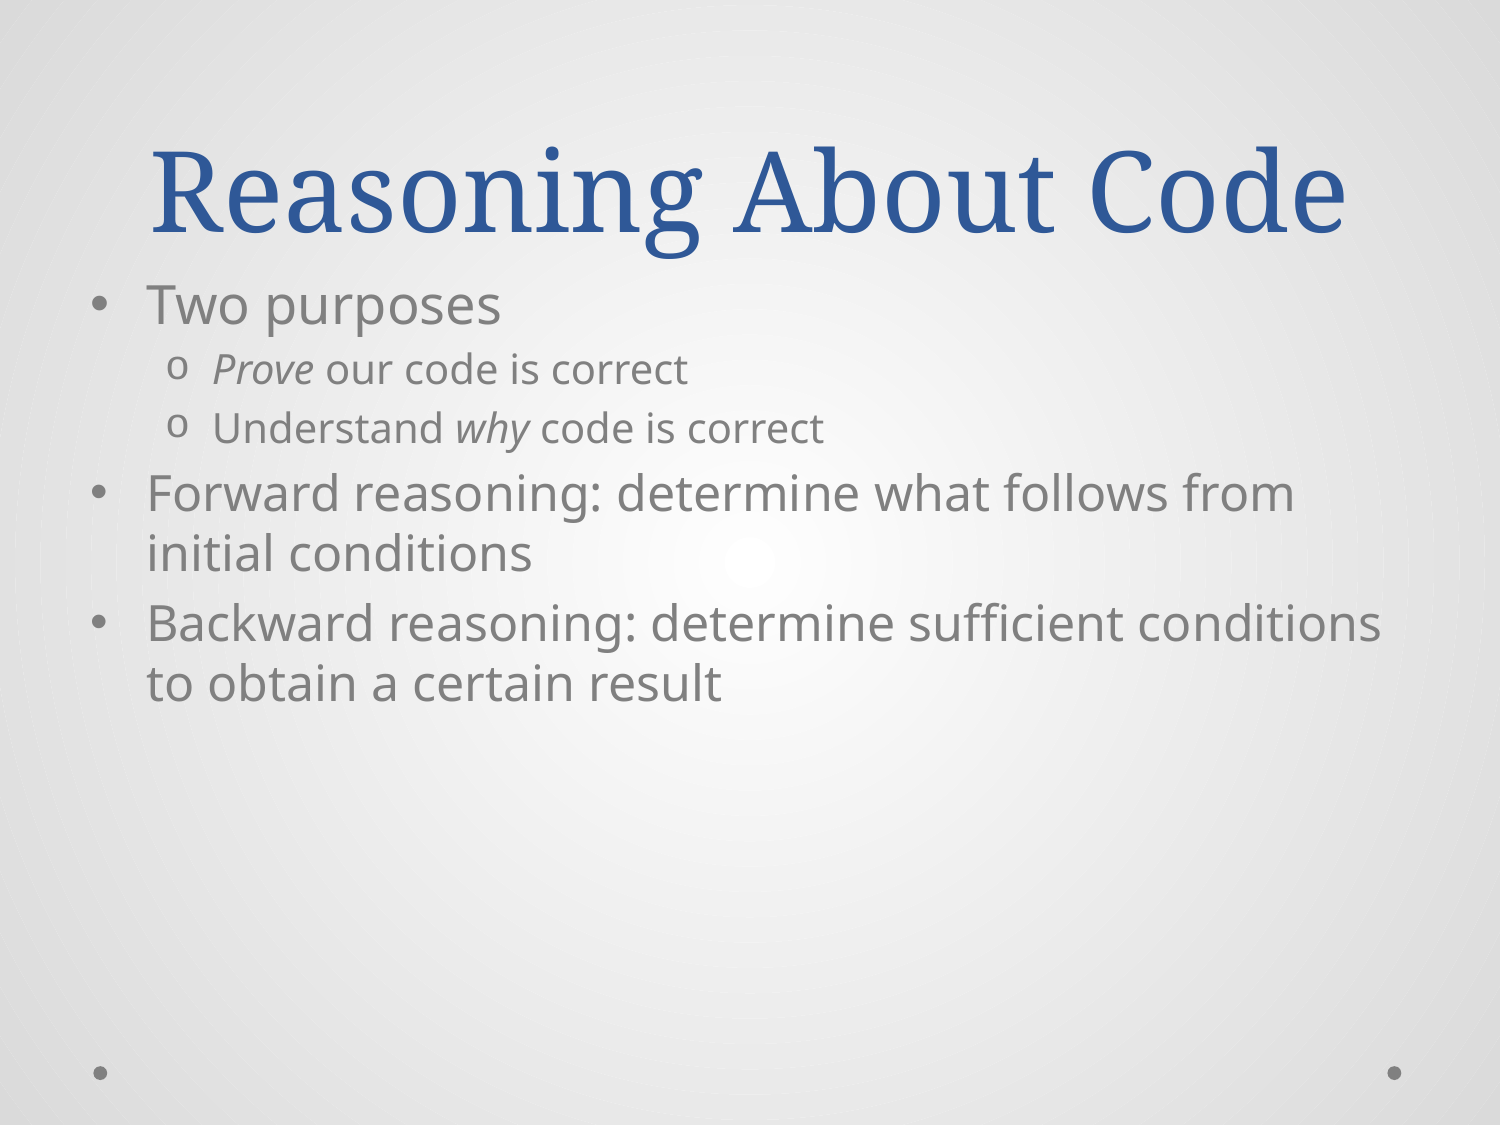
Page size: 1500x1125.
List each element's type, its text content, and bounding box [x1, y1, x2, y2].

list Two purposes Prove our code is correct Understand why code is correct Forward reasoning: determine what follows from initial conditions Backward reasoning: determine sufficient conditions to obtain a certain result [75, 262, 1425, 1005]
title Reasoning About Code [75, 0, 1425, 262]
